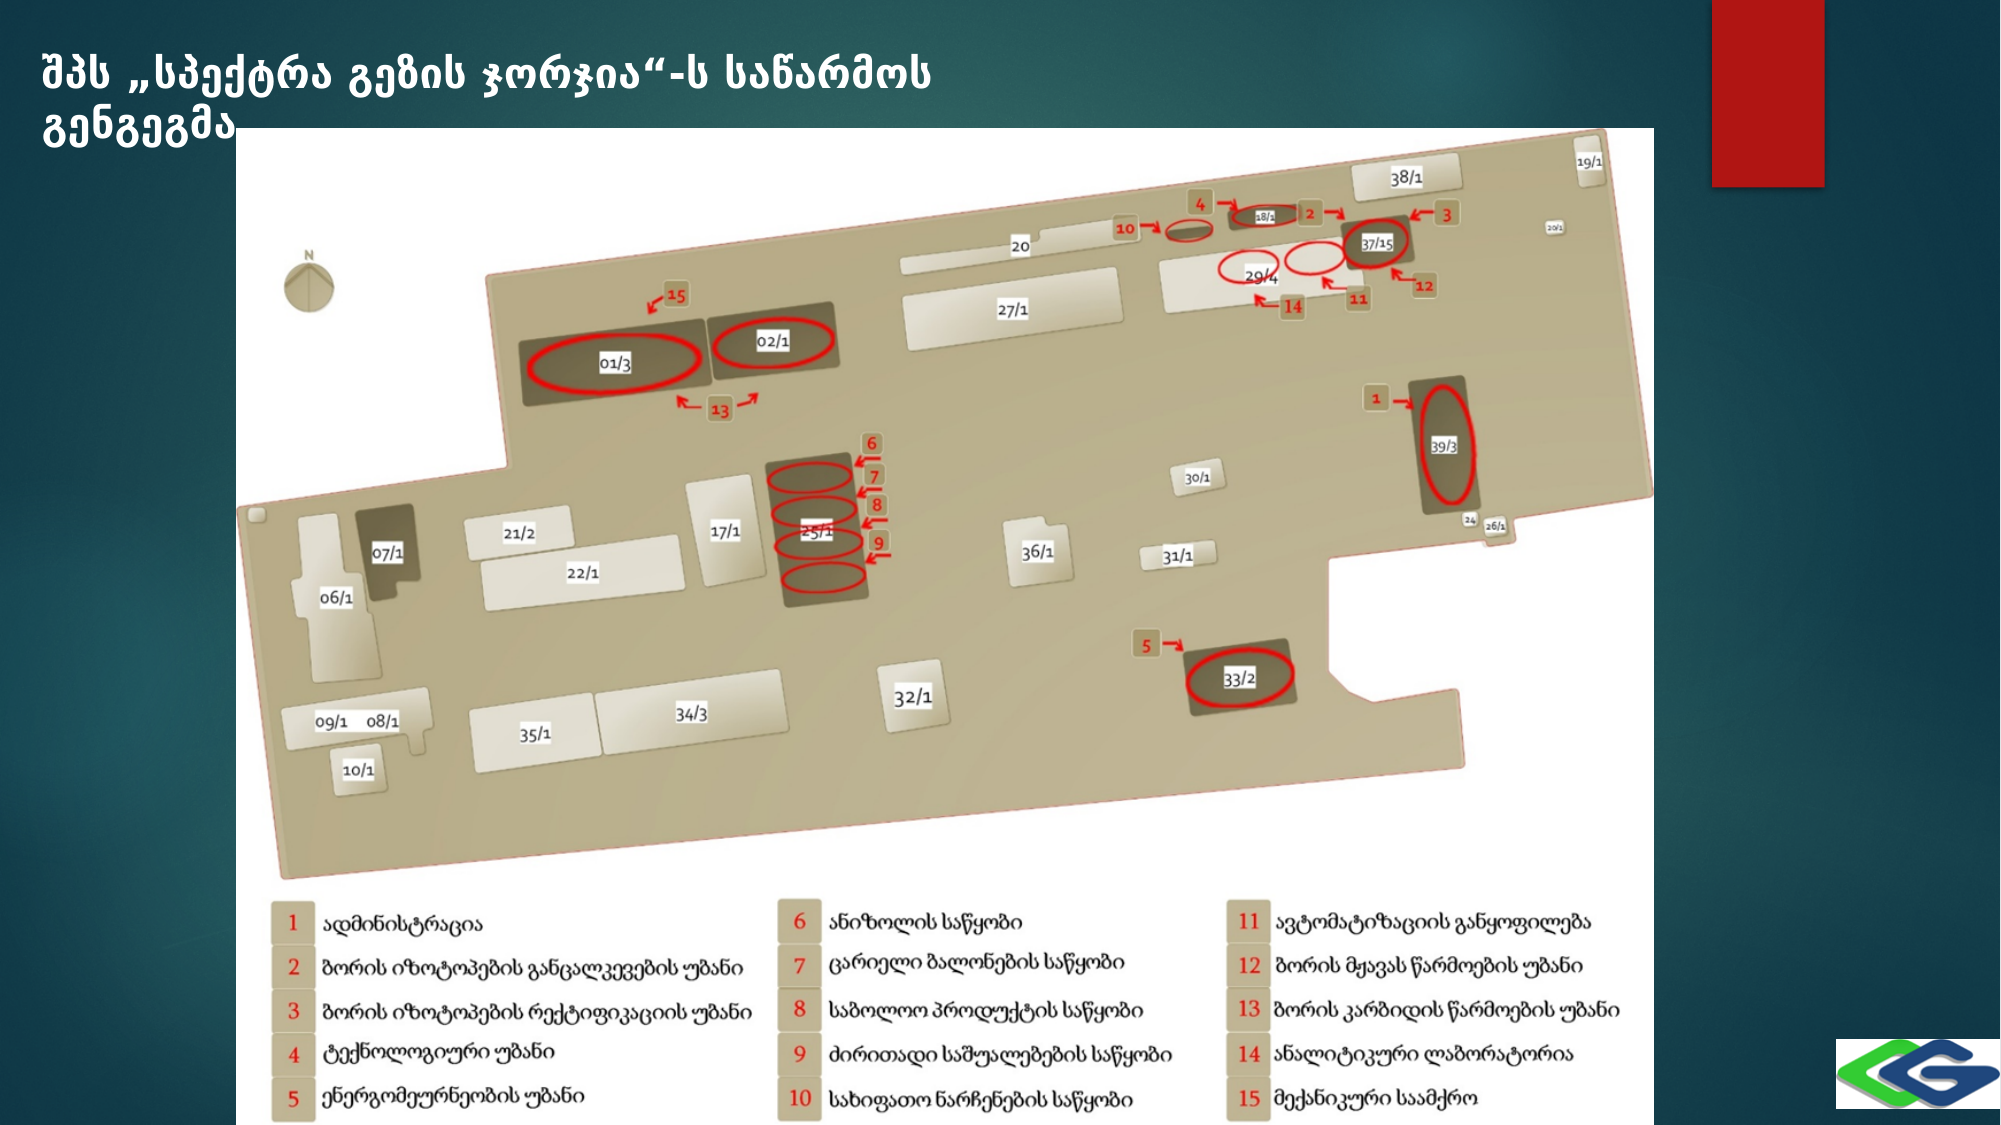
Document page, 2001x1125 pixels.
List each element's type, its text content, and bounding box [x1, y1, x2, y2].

picture [0, 0, 1654, 1125]
text_box შპს „სპექტრა გეზის ჯორჯია“-ს საწარმოს გენგეგმა [26, 39, 998, 154]
picture [1836, 1039, 2000, 1110]
